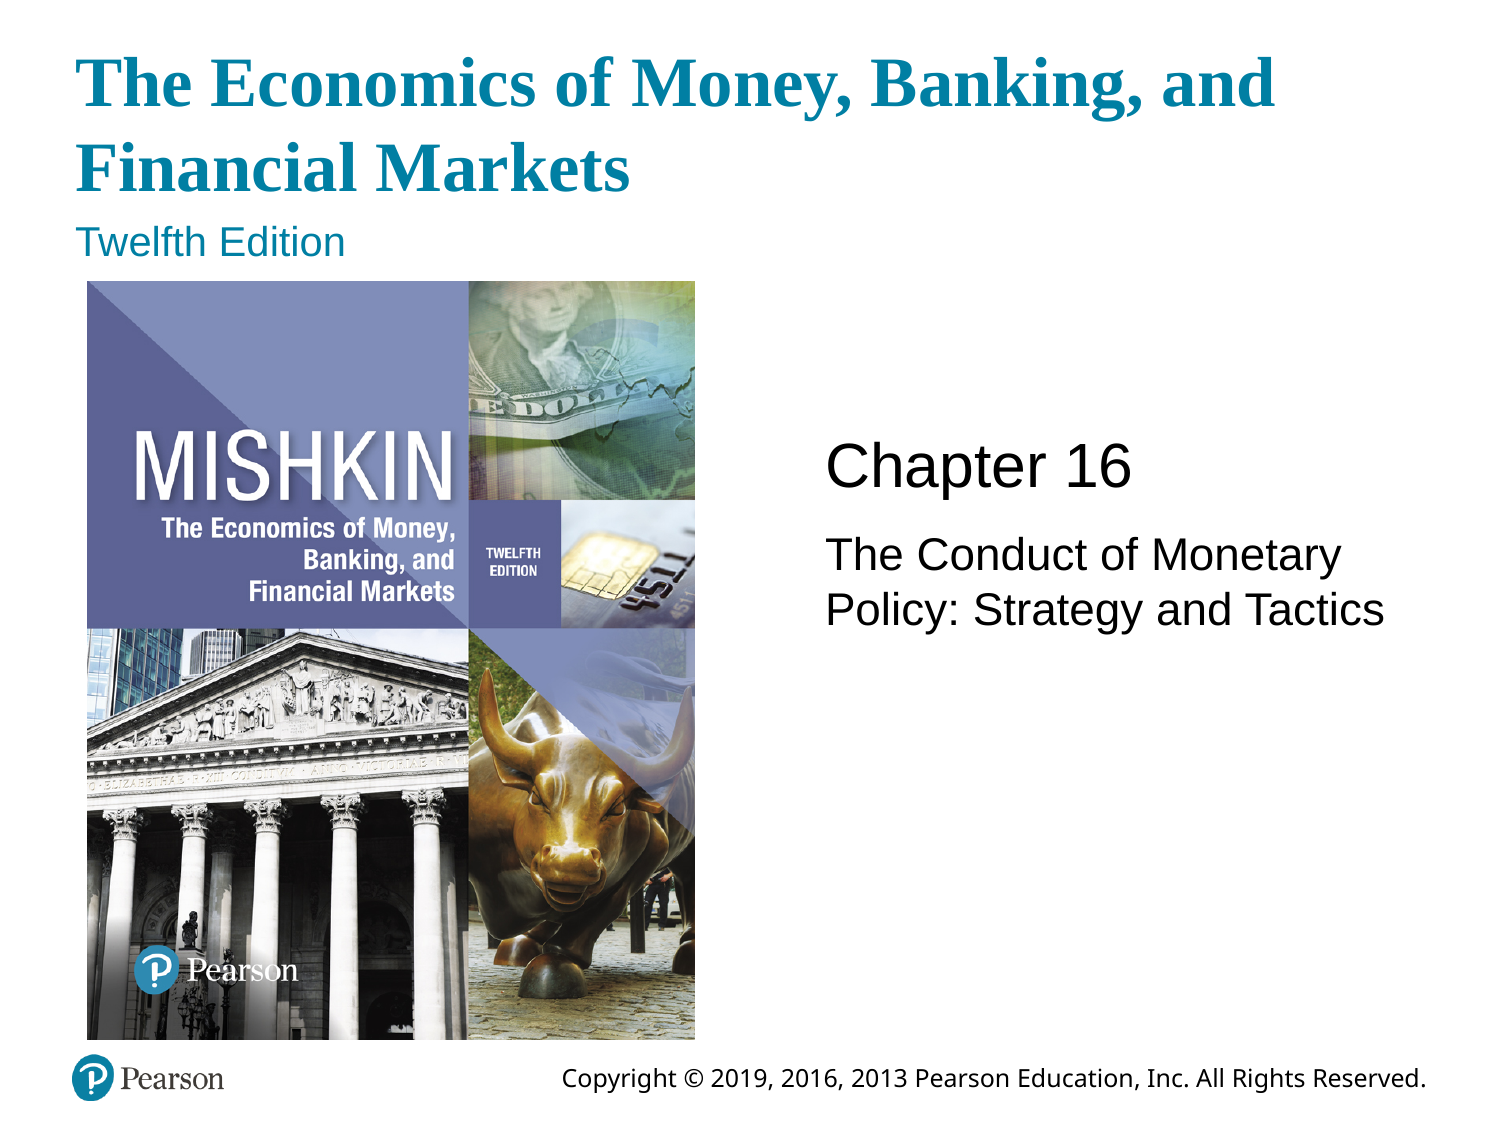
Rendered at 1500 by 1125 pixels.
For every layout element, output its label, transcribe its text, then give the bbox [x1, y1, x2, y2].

list The Conduct of Monetary Policy: Strategy and Tactics [825, 525, 1425, 1005]
picture [72, 1087, 83, 1101]
list Copyright © 2019, 2016, 2013 Pearson Education, Inc. All Rights Reserved. [303, 1054, 1429, 1100]
list Twelfth Edition [75, 214, 1425, 263]
title The Economics of Money, Banking, and Financial Markets [75, 35, 1425, 200]
picture [81, 1064, 107, 1089]
picture [87, 281, 695, 1041]
picture [72, 1054, 89, 1072]
picture [99, 1054, 224, 1101]
list Chapter 16 [825, 299, 1425, 500]
